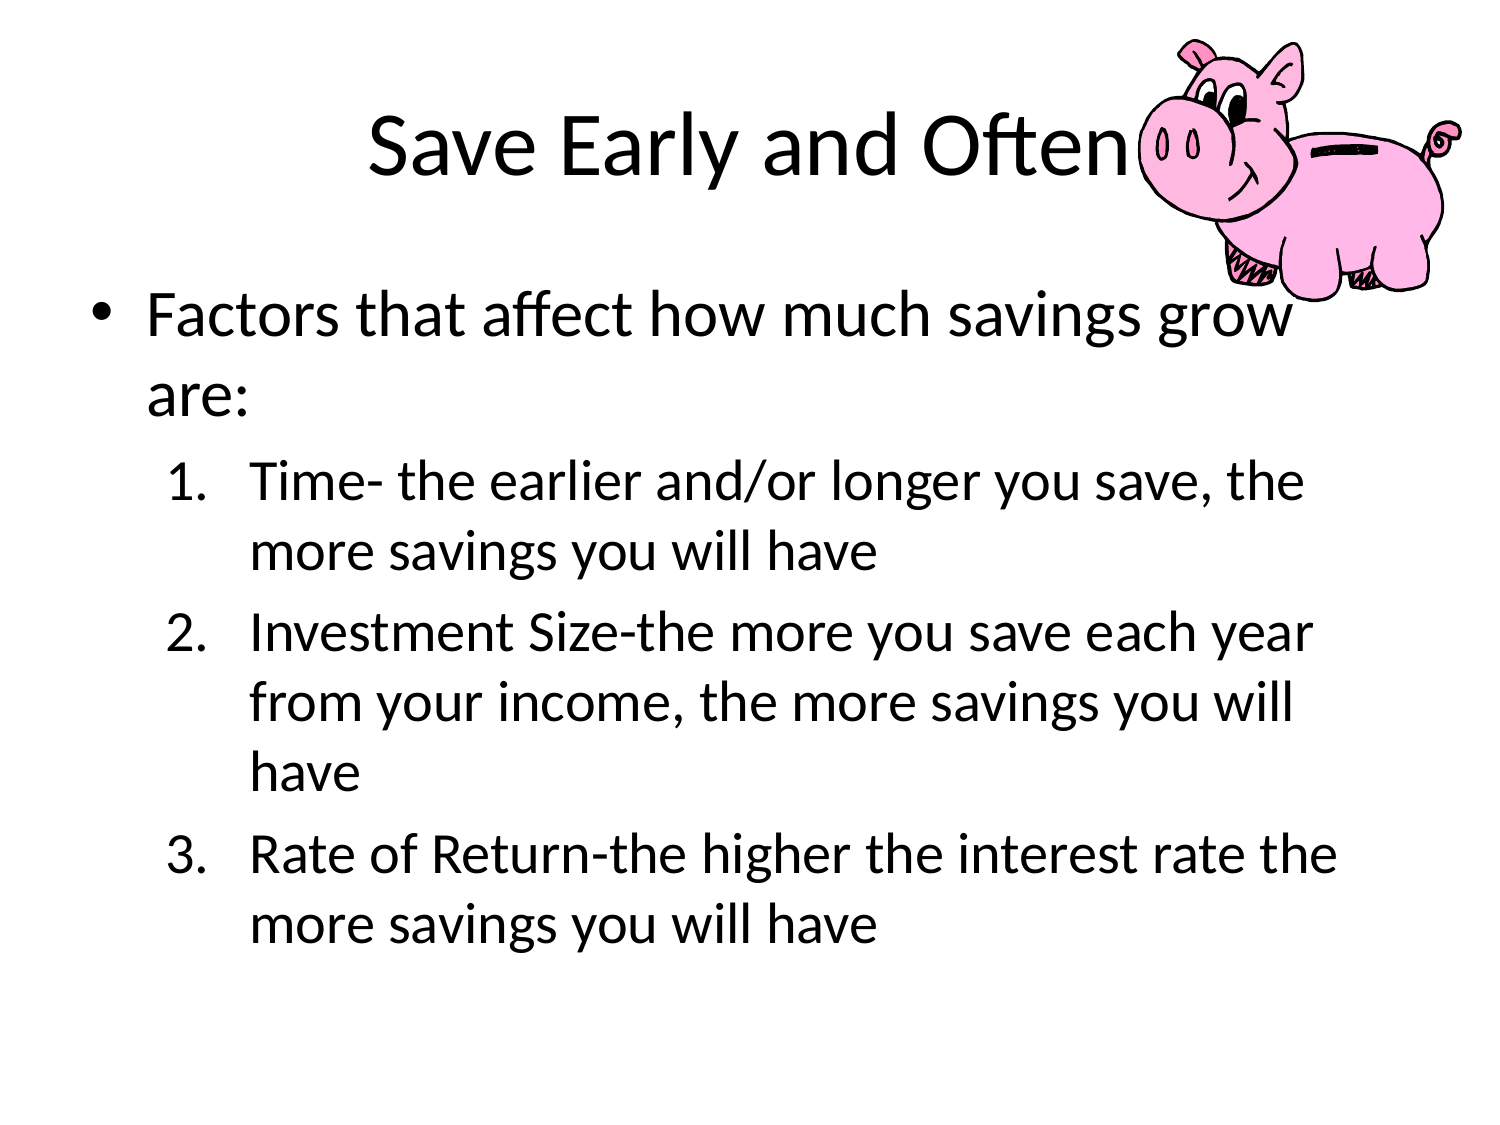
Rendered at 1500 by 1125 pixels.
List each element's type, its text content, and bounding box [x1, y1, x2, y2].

list Factors that affect how much savings grow are: Time- the earlier and/or longer you save, the more savings you will have Investment Size-the more you save each year from your income, the more savings you will have Rate of Return-the higher the interest rate the more savings you will have [75, 262, 1425, 1005]
title Save Early and Often [75, 45, 1132, 233]
picture [1137, 37, 1463, 303]
